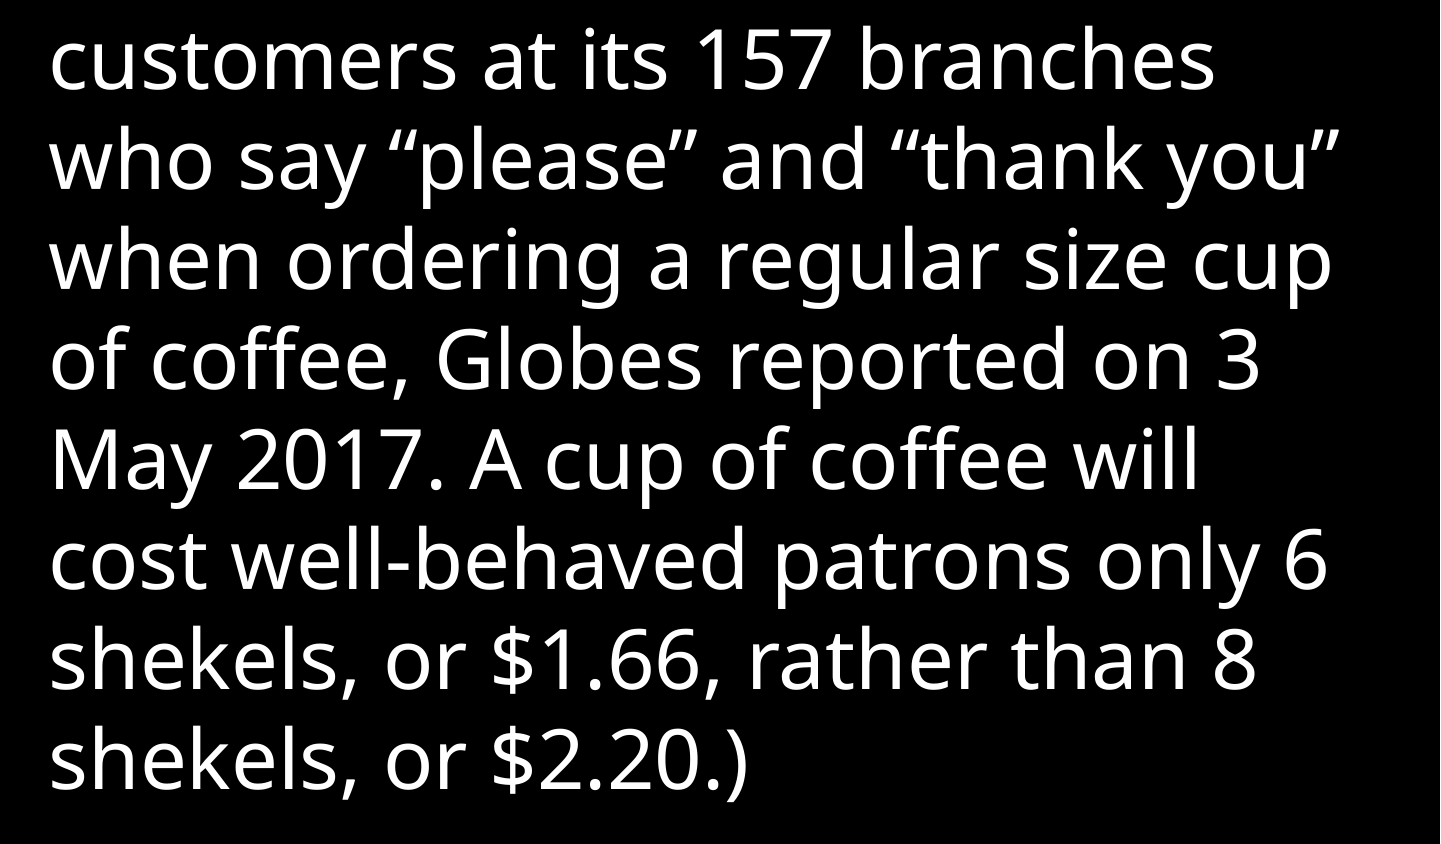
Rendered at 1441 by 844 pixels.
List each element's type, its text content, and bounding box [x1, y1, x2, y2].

subtitle customers at its 157 branches who say “please” and “thank you” when ordering a regular size cup of coffee, Globes reported on 3 May 2017. A cup of coffee will cost well-behaved patrons only 6 shekels, or $1.66, rather than 8 shekels, or $2.20.) [36, 0, 1393, 844]
